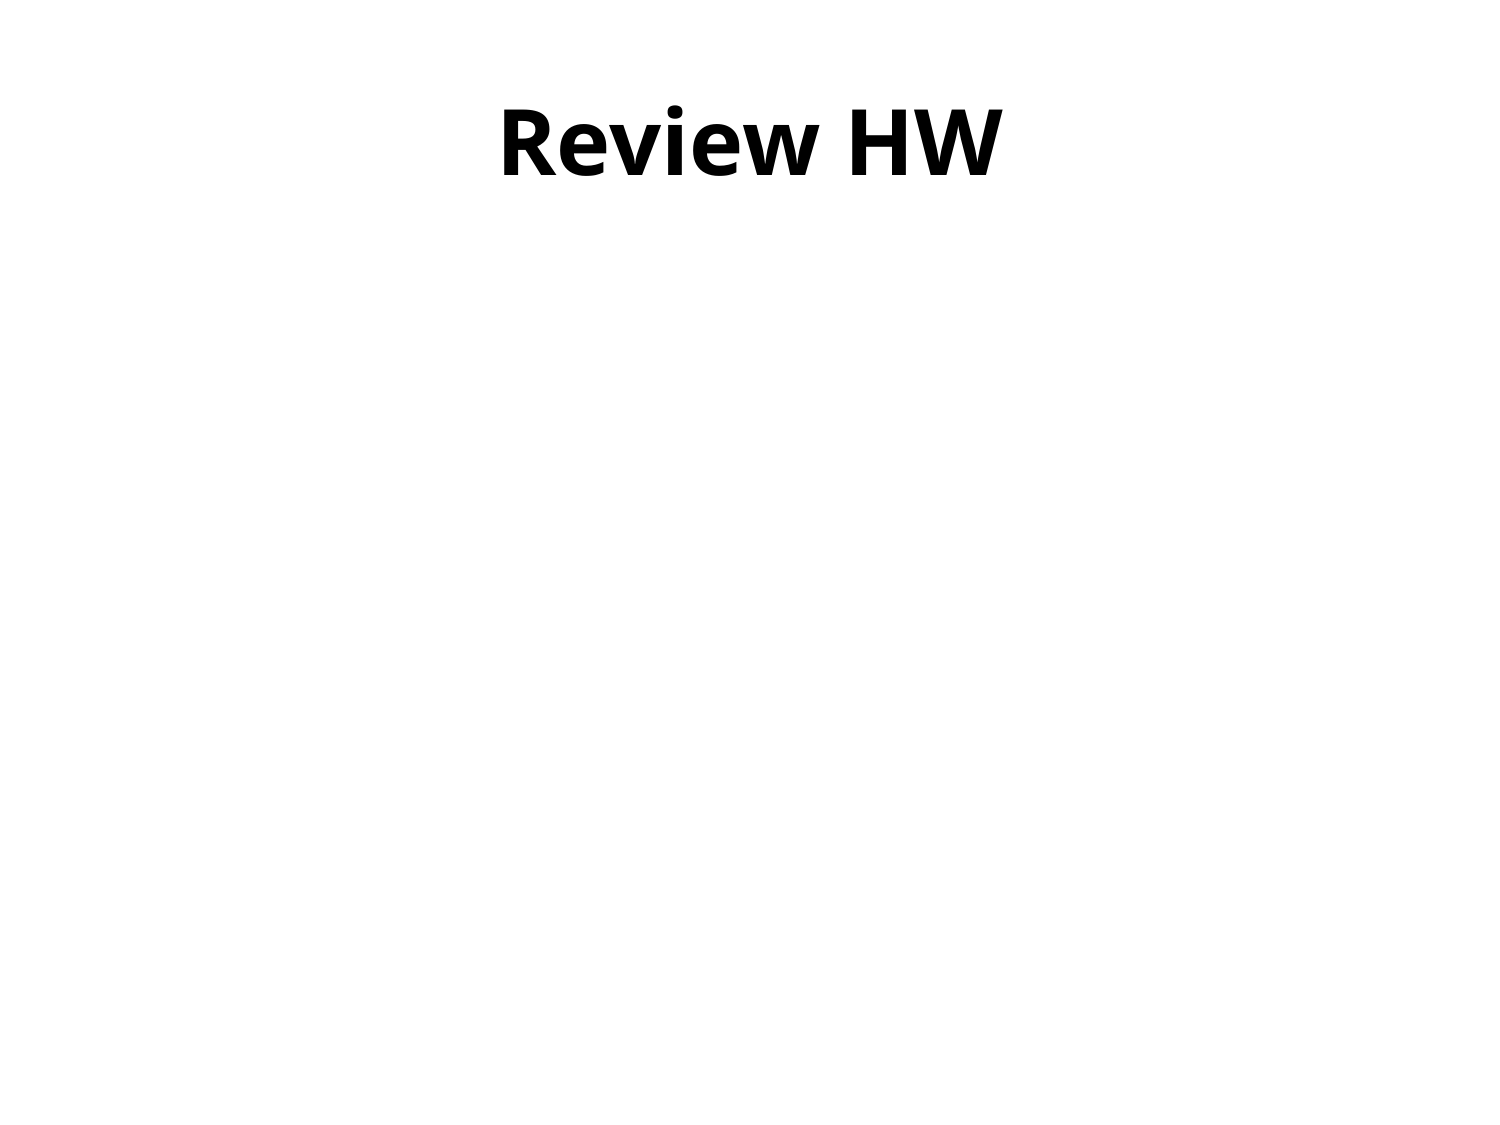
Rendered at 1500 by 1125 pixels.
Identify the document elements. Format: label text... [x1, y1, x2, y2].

title Review HW [75, 45, 1425, 233]
